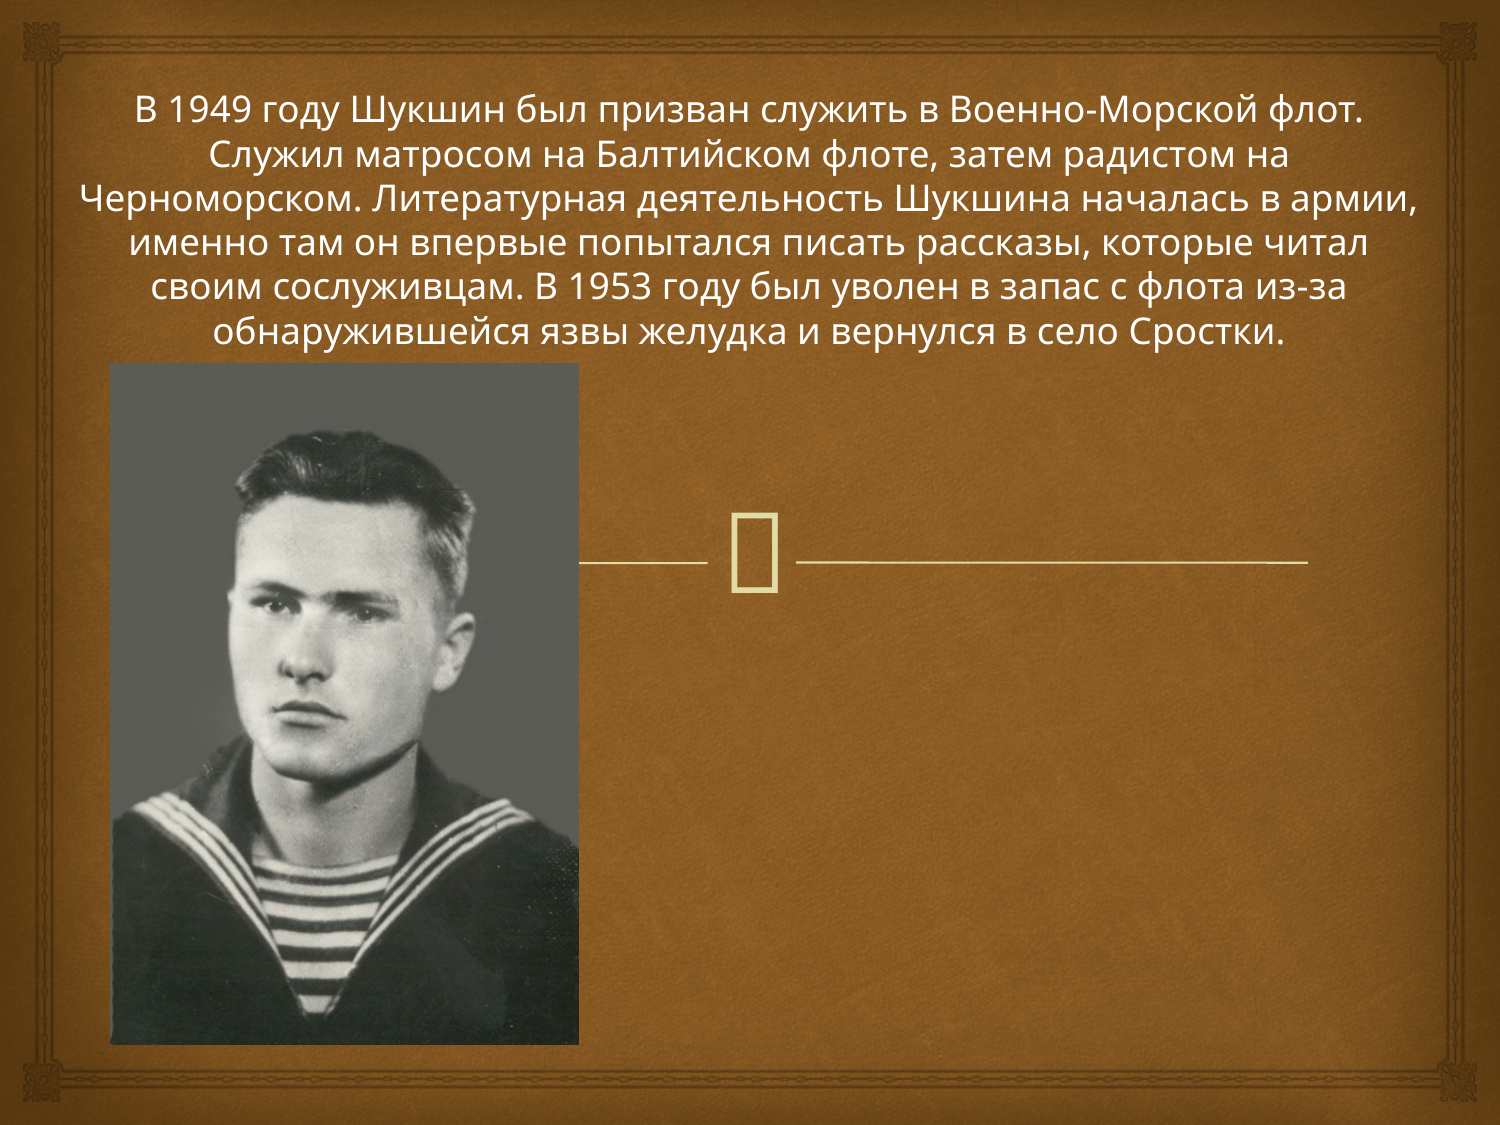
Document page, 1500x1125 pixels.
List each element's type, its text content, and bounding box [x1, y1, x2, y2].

picture [0, 0, 1500, 1125]
subtitle В 1949 году Шукшин был призван служить в Военно-Морской флот. Служил матросом на Балтийском флоте, затем радистом на Черноморском. Литературная деятельность Шукшина началась в армии, именно там он впервые попытался писать рассказы, которые читал своим сослуживцам. В 1953 году был уволен в запас с флота из-за обнаружившейся язвы желудка и вернулся в село Сростки. [53, 78, 1447, 366]
